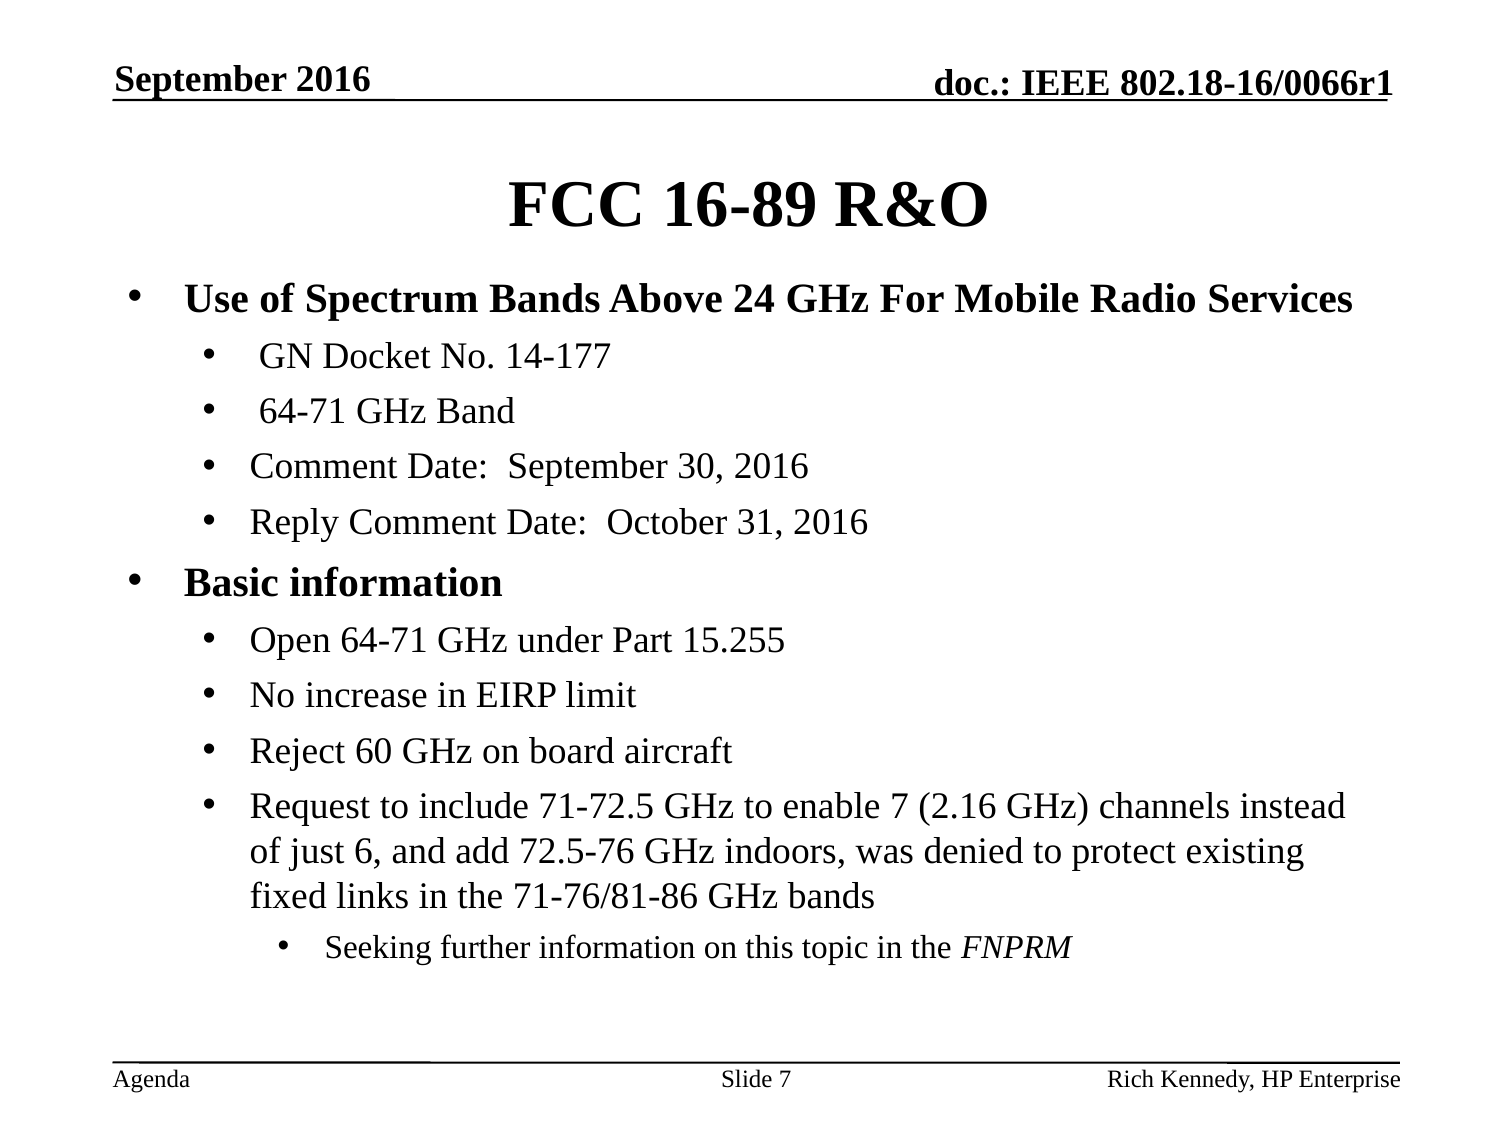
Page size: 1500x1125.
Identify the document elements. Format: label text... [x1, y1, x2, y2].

title FCC 16-89 R&O [112, 112, 1388, 262]
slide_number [114, 54, 423, 100]
list Use of Spectrum Bands Above 24 GHz For Mobile Radio Services GN Docket No. 14-177 64-71 GHz Band Comment Date: September 30, 2016 Reply Comment Date: October 31, 2016 Basic information Open 64-71 GHz under Part 15.255 No increase in EIRP limit Reject 60 GHz on board aircraft Request to include 71-72.5 GHz to enable 7 (2.16 GHz) channels instead of just 6, and add 72.5-76 GHz indoors, was denied to protect existing fixed links in the 71‑76/81‑86 GHz bands Seeking further information on this topic in the FNPRM [112, 262, 1388, 1063]
footer Rich Kennedy, HP Enterprise [878, 1061, 1402, 1093]
slide_number Slide 7 [712, 1061, 800, 1123]
